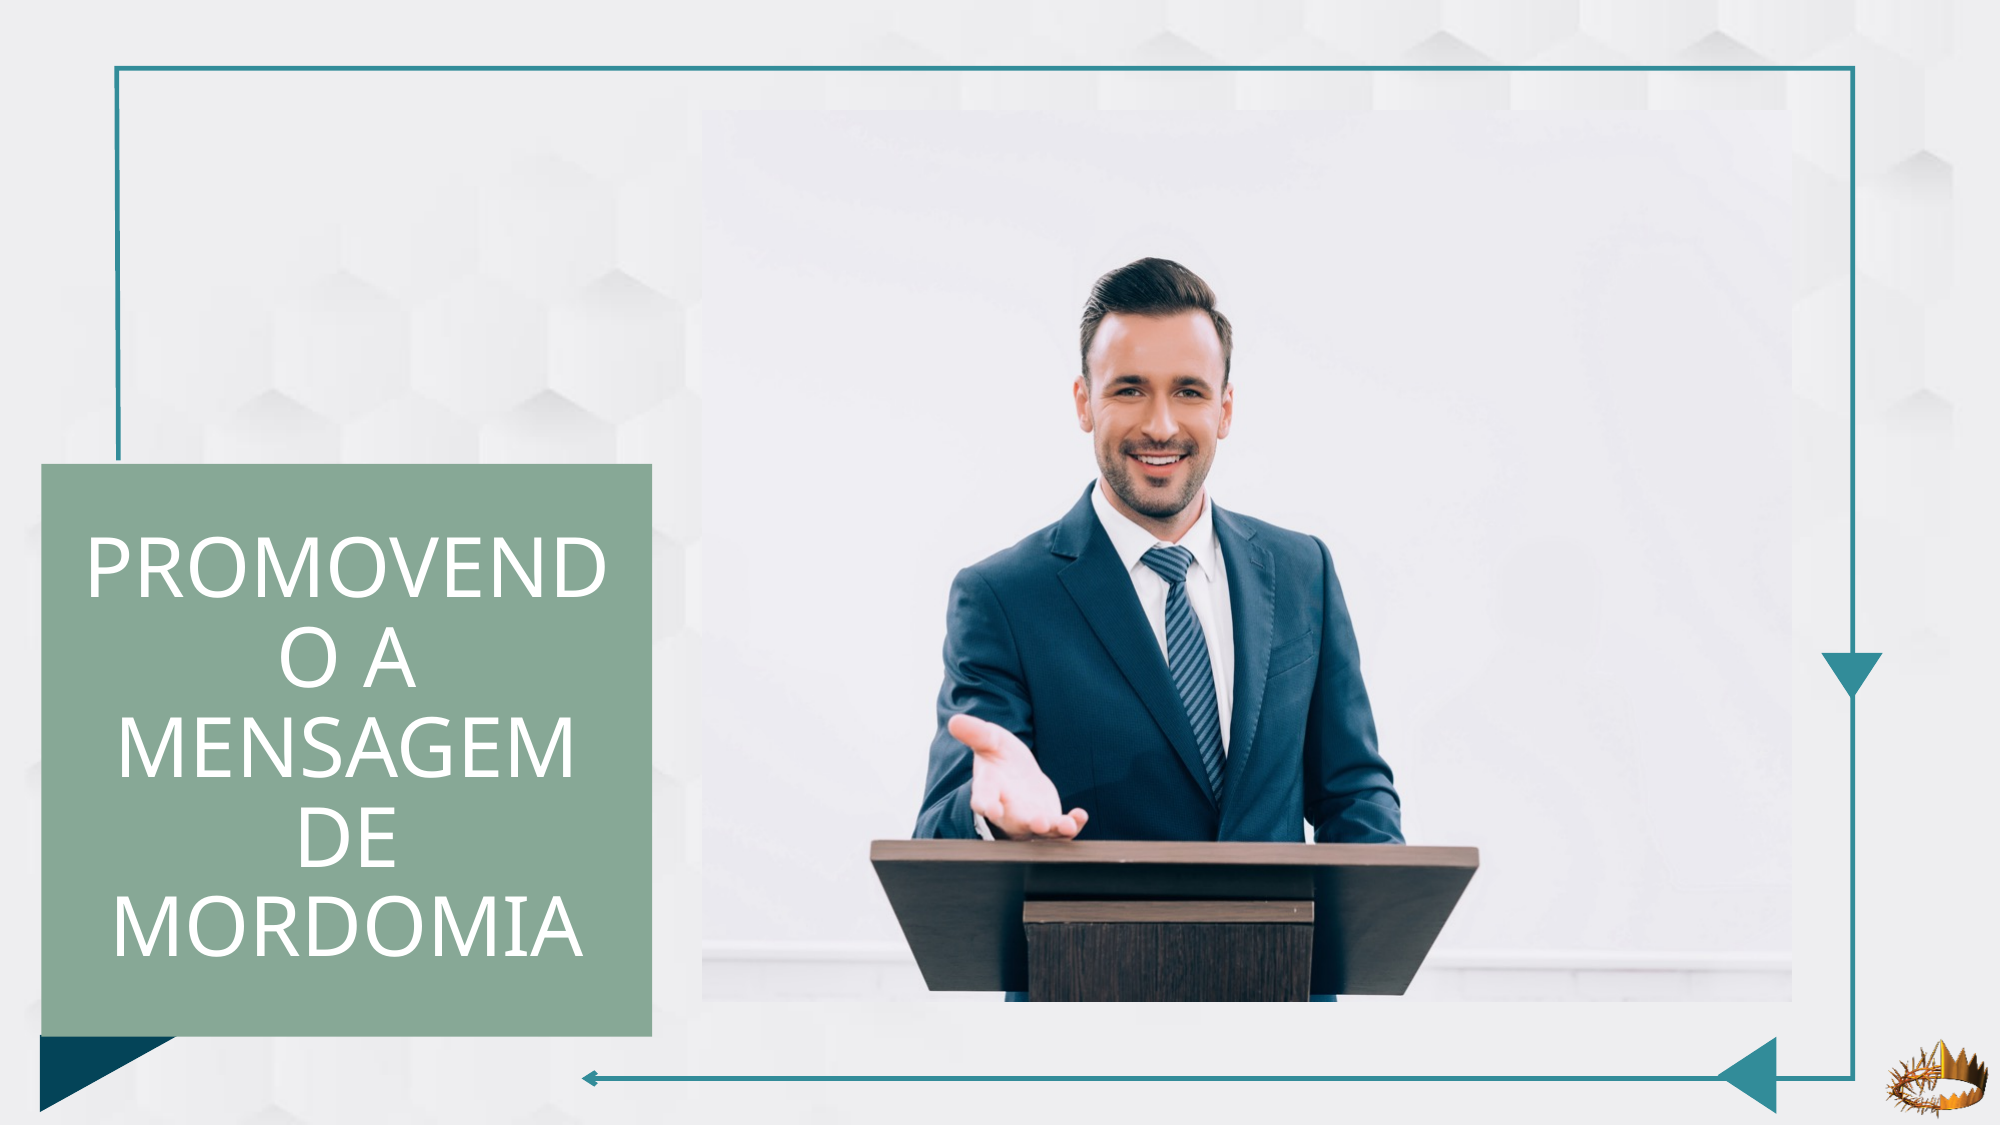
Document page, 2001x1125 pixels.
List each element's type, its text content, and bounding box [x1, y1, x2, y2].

picture [0, 0, 2000, 1125]
title PROMOVENDO A MENSAGEM DE MORDOMIA [39, 461, 654, 1039]
